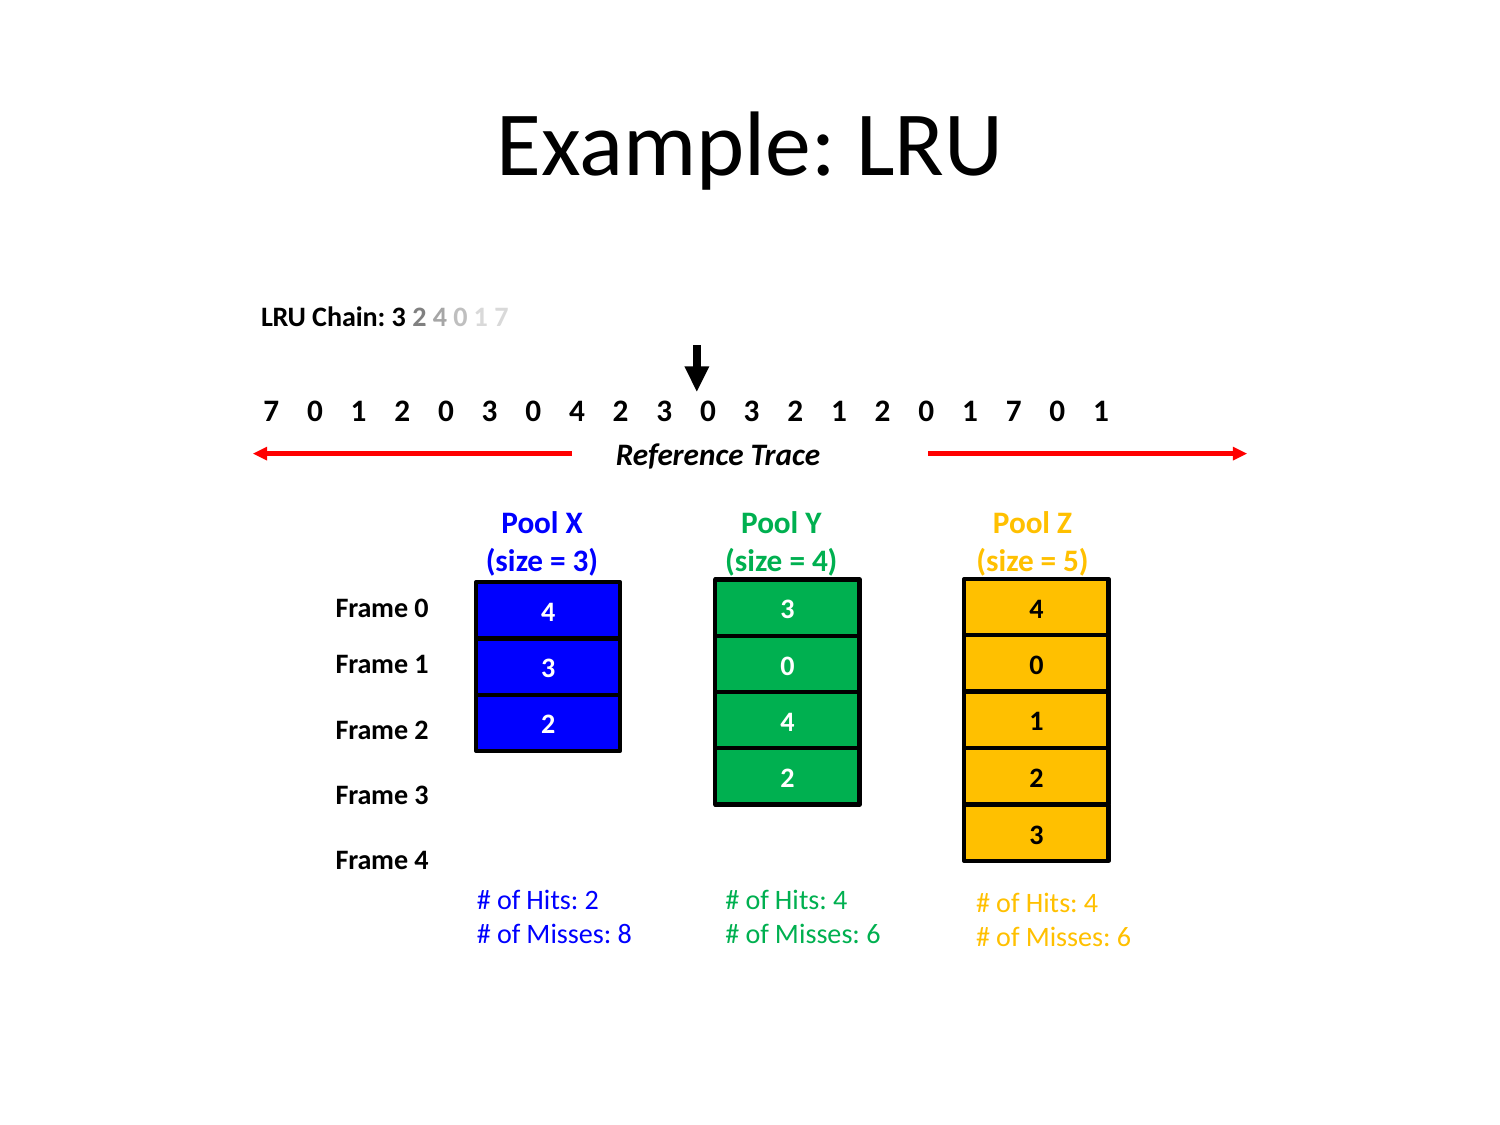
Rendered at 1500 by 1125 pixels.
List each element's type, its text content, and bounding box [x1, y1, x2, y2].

text_box 0 [962, 633, 1111, 689]
title Example: LRU [75, 45, 1425, 233]
text_box 4 [962, 577, 1111, 633]
text_box Frame 3 [320, 768, 444, 818]
text_box 3 [474, 636, 622, 693]
text_box Pool X (size = 3) [471, 495, 614, 585]
text_box # of Hits: 4 # of Misses: 6 [961, 876, 1147, 959]
text_box # of Hits: 4 # of Misses: 6 [710, 874, 896, 957]
text_box 2 [962, 746, 1111, 803]
text_box Reference Trace [601, 427, 836, 480]
text_box LRU Chain: 3 2 4 0 1 7 [246, 290, 524, 340]
text_box 2 [713, 746, 862, 807]
text_box 7 0 1 2 0 3 0 4 2 3 0 3 2 1 2 0 1 7 0 1 [248, 382, 1133, 435]
text_box 3 [962, 803, 1111, 863]
text_box 0 [713, 634, 862, 690]
text_box Frame 0 [320, 582, 444, 631]
text_box 3 [713, 577, 862, 634]
text_box 4 [713, 690, 862, 746]
text_box # of Hits: 2 # of Misses: 8 [462, 874, 648, 957]
text_box Frame 1 [320, 638, 444, 687]
text_box 1 [962, 689, 1111, 746]
text_box Pool Y (size = 4) [710, 495, 853, 585]
text_box Frame 2 [320, 704, 444, 753]
text_box Frame 4 [320, 833, 444, 883]
text_box 4 [474, 580, 622, 636]
text_box Pool Z (size = 5) [961, 495, 1104, 585]
text_box 2 [474, 693, 622, 753]
